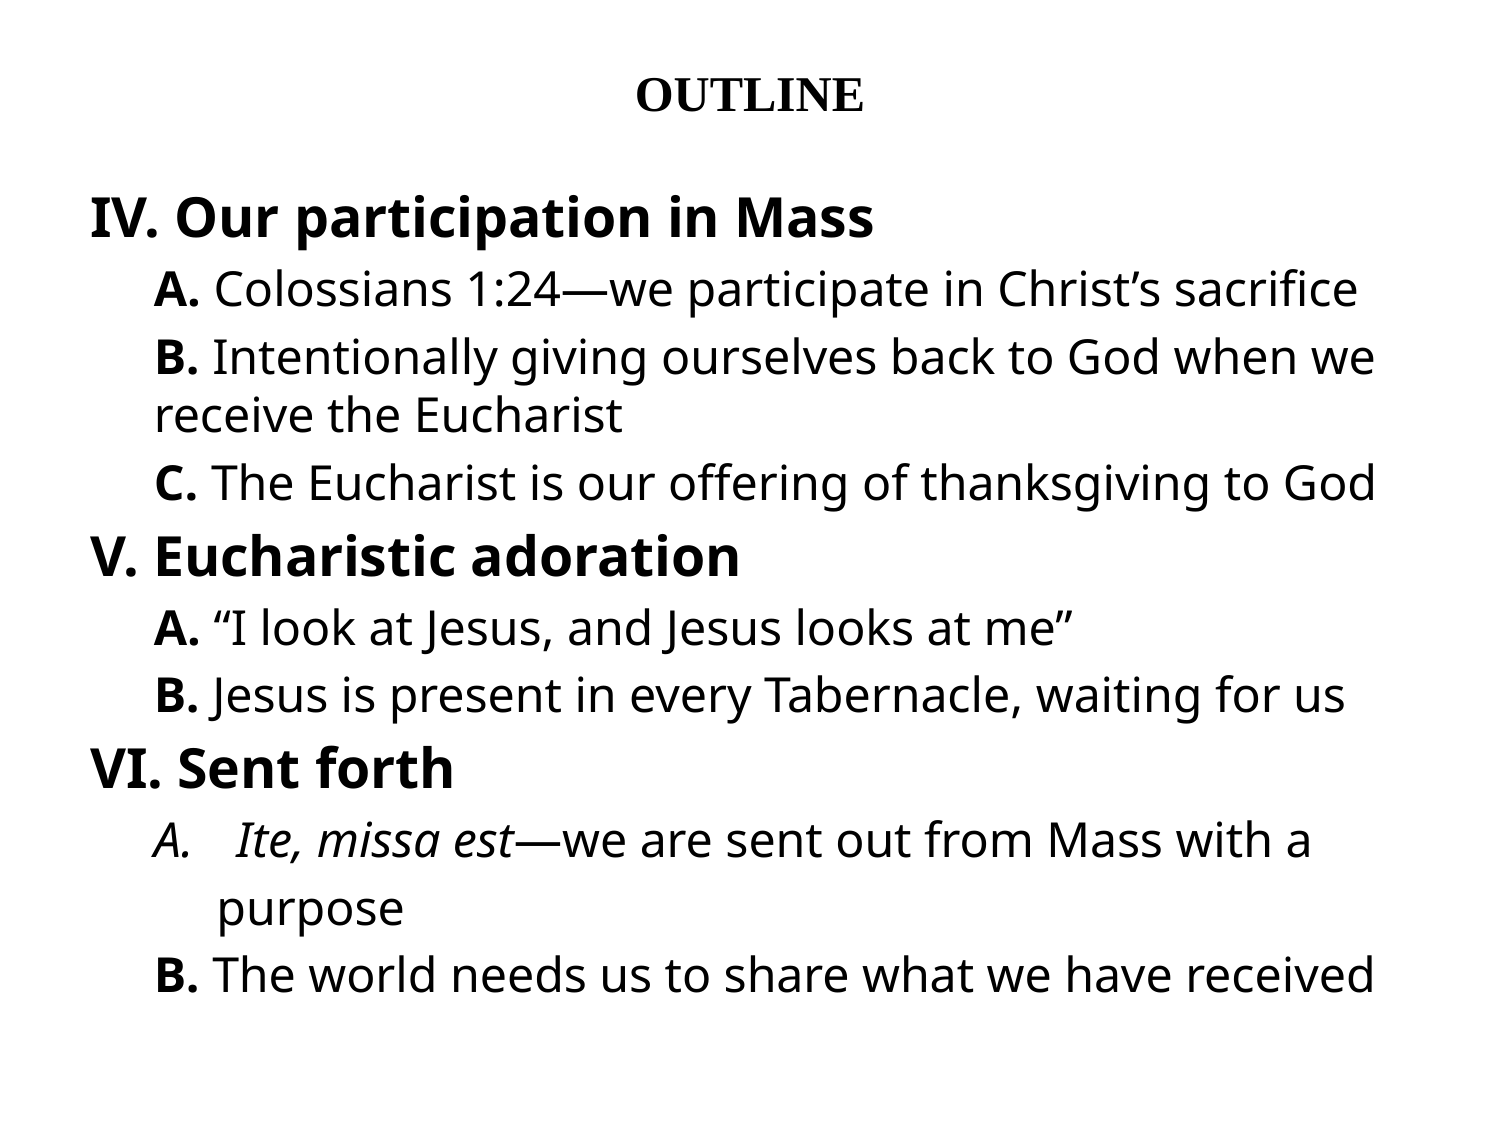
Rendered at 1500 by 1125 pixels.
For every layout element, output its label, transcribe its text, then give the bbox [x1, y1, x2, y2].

title OUTLINE [75, 45, 1425, 138]
list IV. Our participation in Mass A. Colossians 1:24—we participate in Christ’s sacrifice B. Intentionally giving ourselves back to God when we receive the Eucharist C. The Eucharist is our offering of thanksgiving to God V. Eucharistic adoration A. “I look at Jesus, and Jesus looks at me” B. Jesus is present in every Tabernacle, waiting for us VI. Sent forth Ite, missa est—we are sent out from Mass with a purpose B. The world needs us to share what we have received [75, 174, 1425, 1025]
